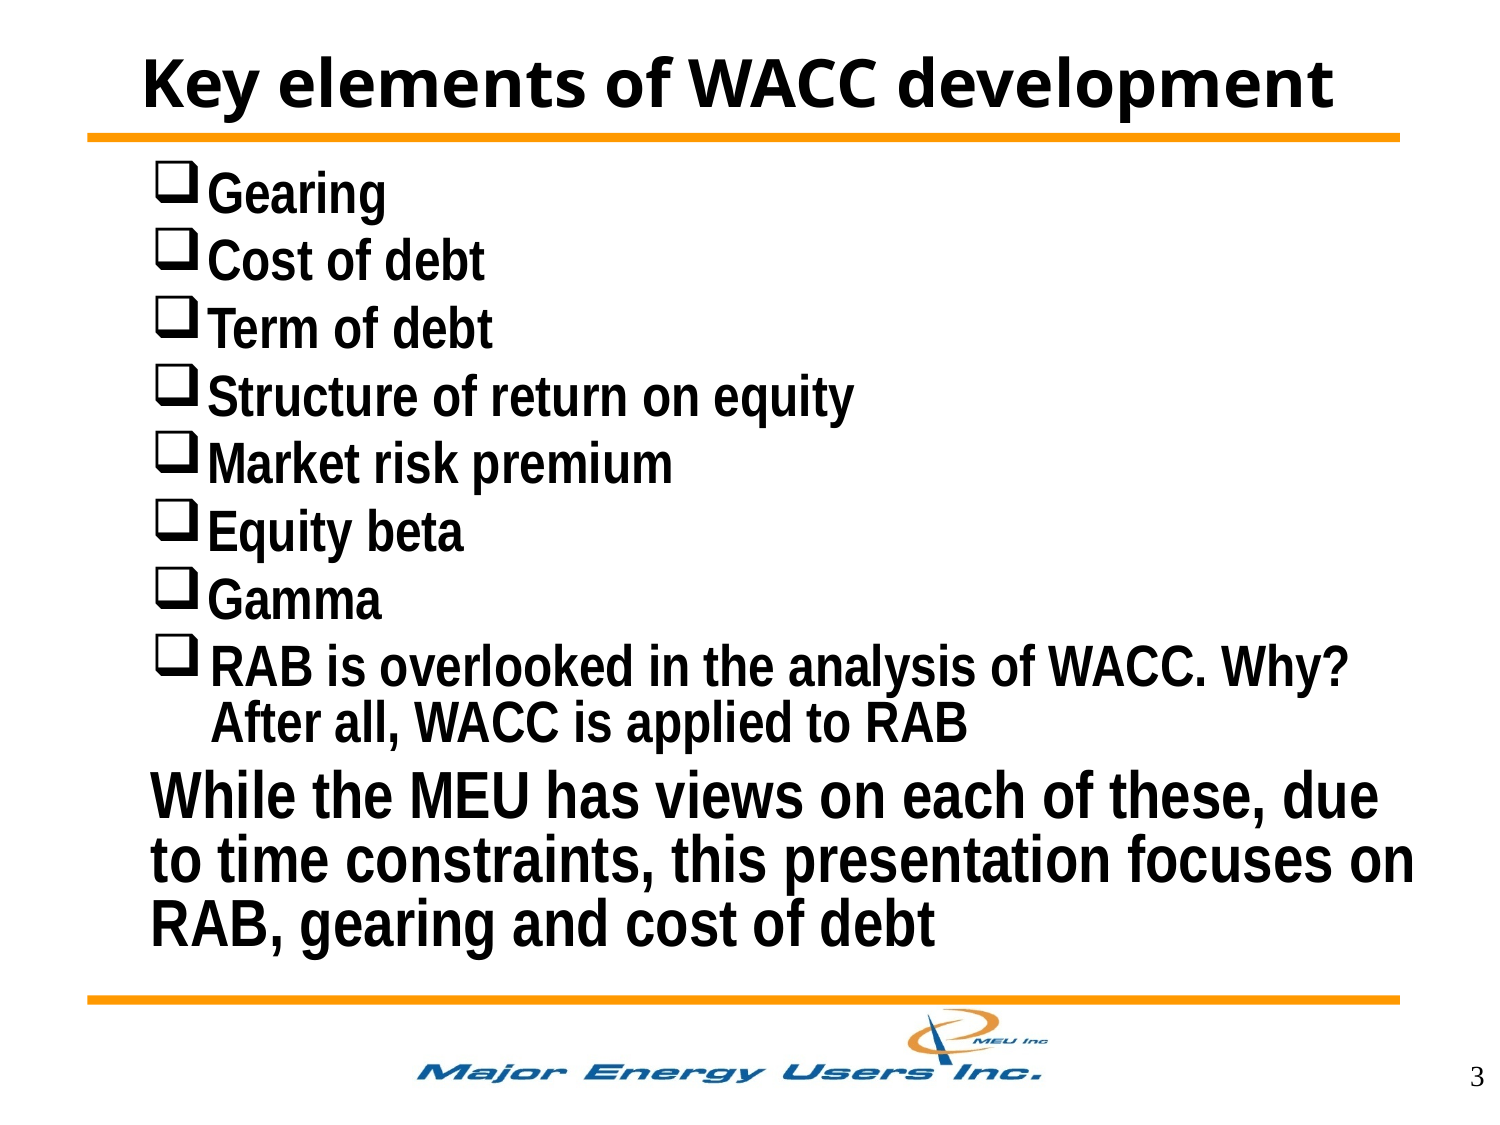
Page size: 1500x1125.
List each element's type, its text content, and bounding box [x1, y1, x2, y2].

picture [412, 1024, 1050, 1097]
list Gearing Cost of debt Term of debt Structure of return on equity Market risk premium Equity beta Gamma RAB is overlooked in the analysis of WACC. Why? After all, WACC is applied to RAB While the MEU has views on each of these, due to time constraints, this presentation focuses on RAB, gearing and cost of debt [135, 160, 1436, 1024]
title Key elements of WACC development [41, 24, 1436, 138]
slide_number 3 [1187, 1049, 1500, 1125]
